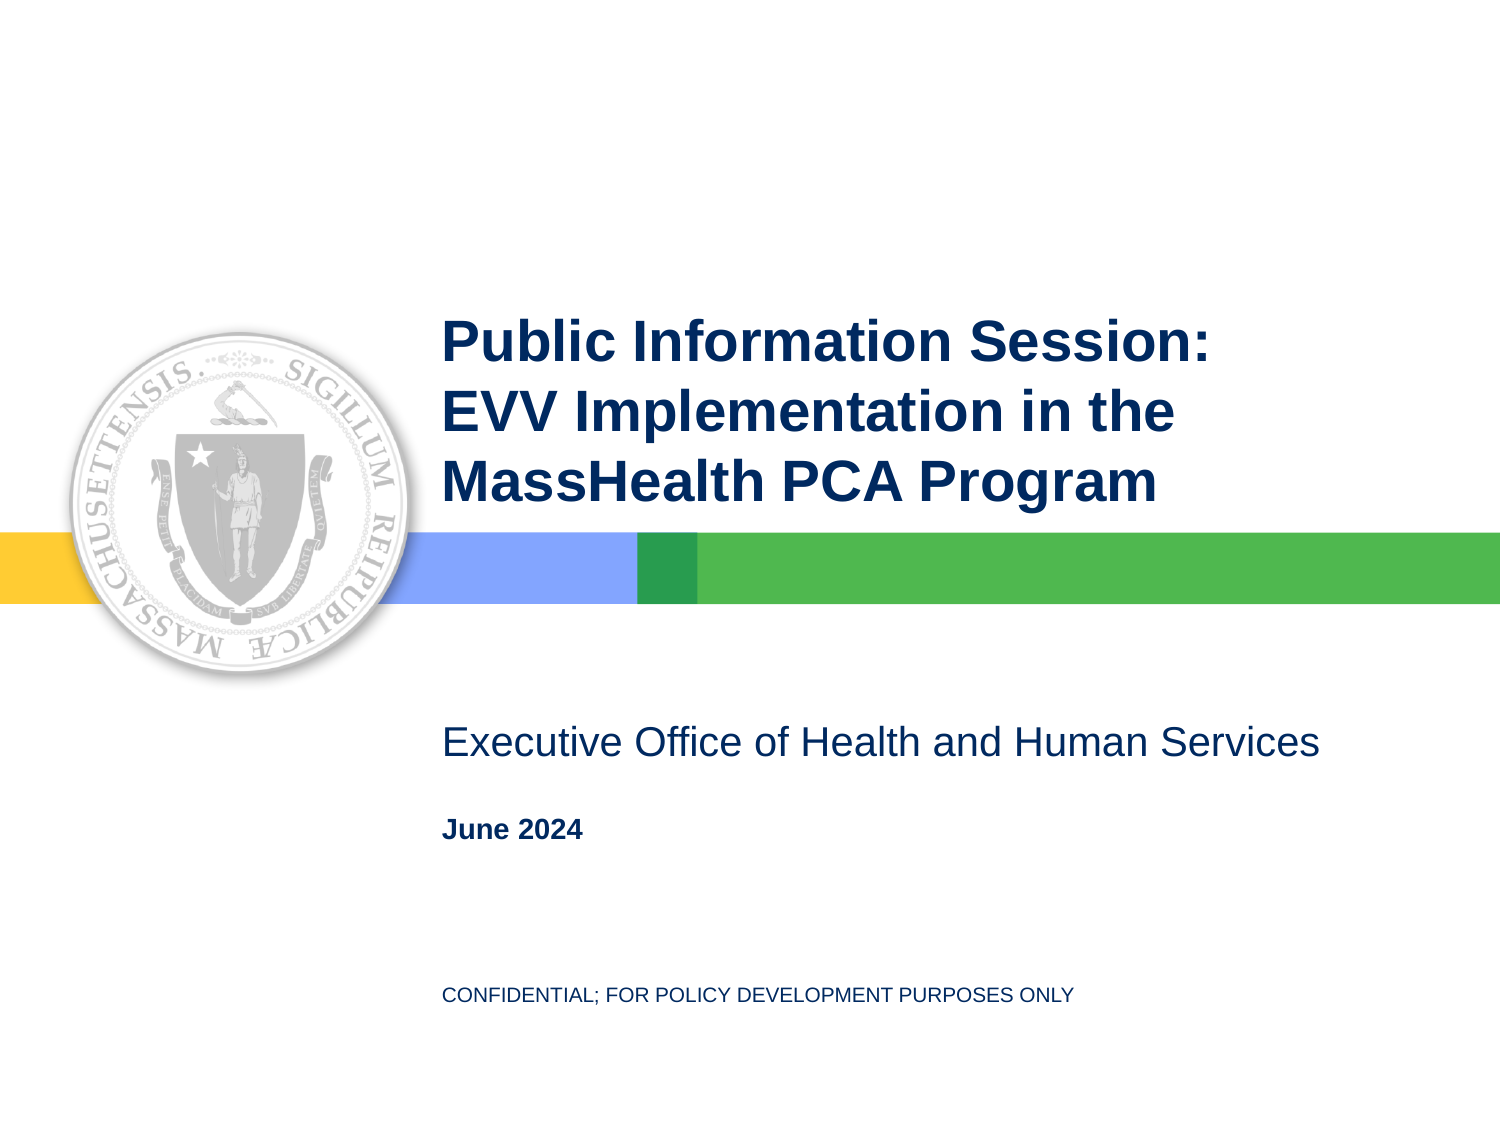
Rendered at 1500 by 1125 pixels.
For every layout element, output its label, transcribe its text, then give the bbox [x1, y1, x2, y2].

list June 2024 [441, 810, 991, 895]
title Public Information Session: EVV Implementation in the MassHealth PCA Program [441, 301, 1351, 514]
subtitle Executive Office of Health and Human Services [441, 714, 1351, 766]
